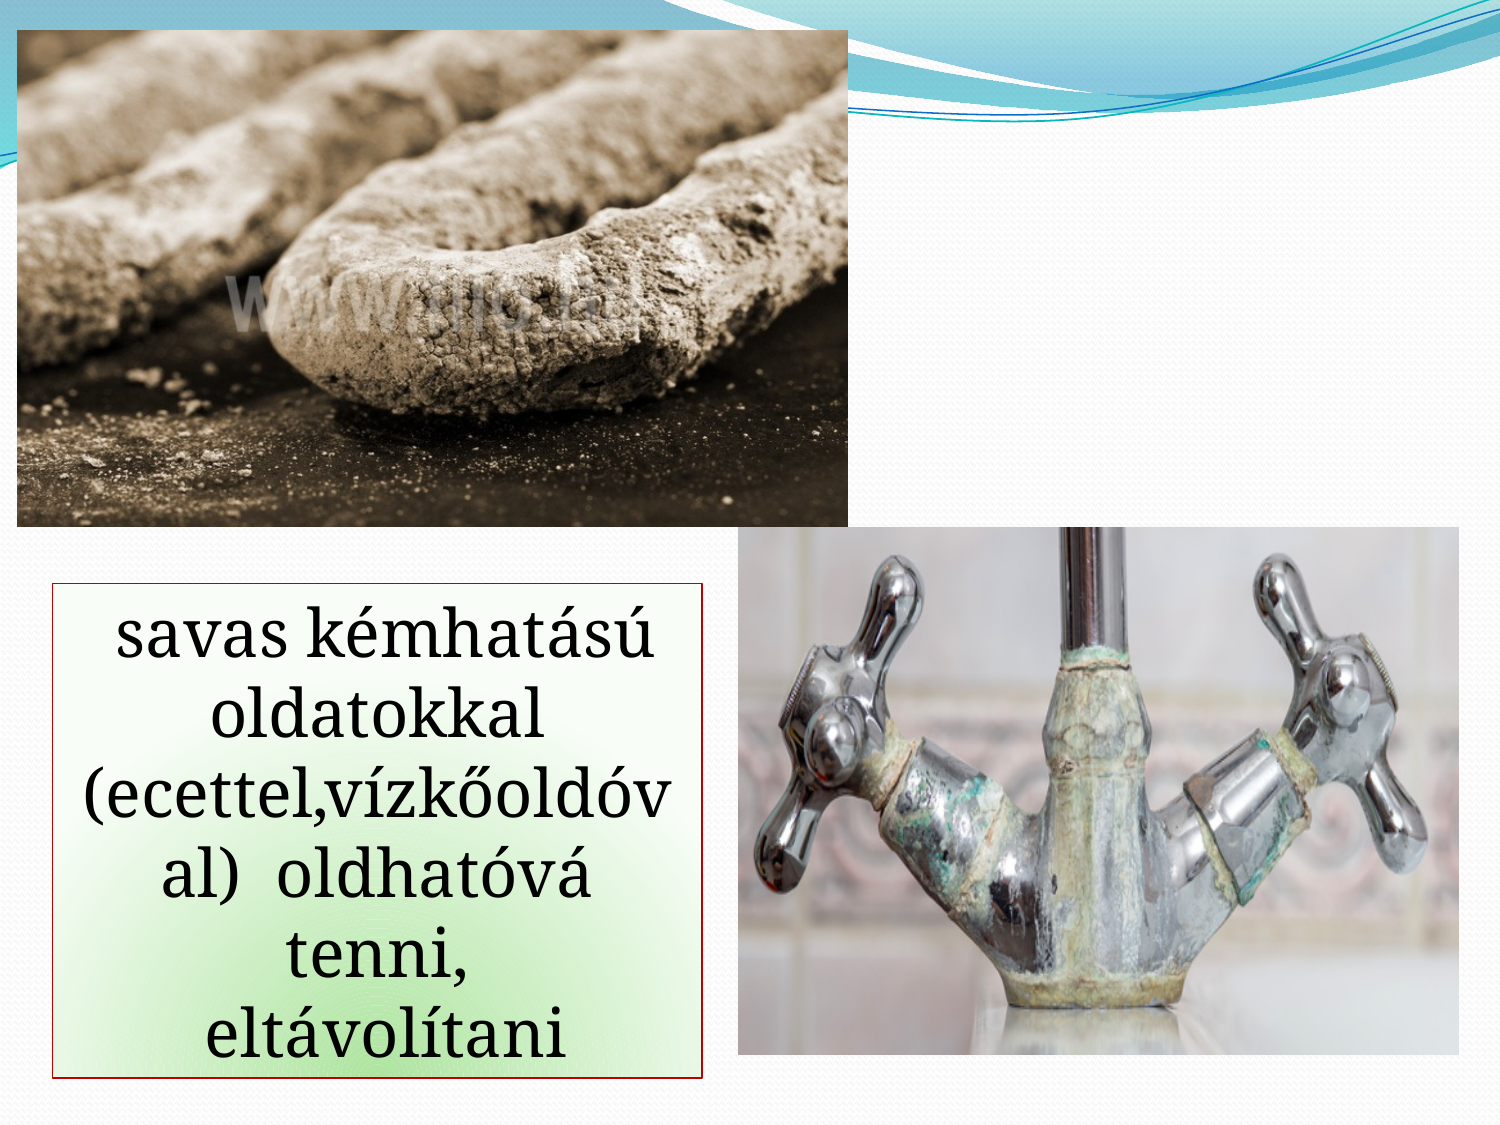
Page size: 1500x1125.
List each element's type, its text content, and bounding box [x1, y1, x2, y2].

picture [737, 526, 1460, 1055]
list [17, 30, 848, 528]
text_box savas kémhatású oldatokkal (ecettel,vízkőoldóval) oldhatóvá tenni, eltávolítani [52, 583, 703, 1079]
